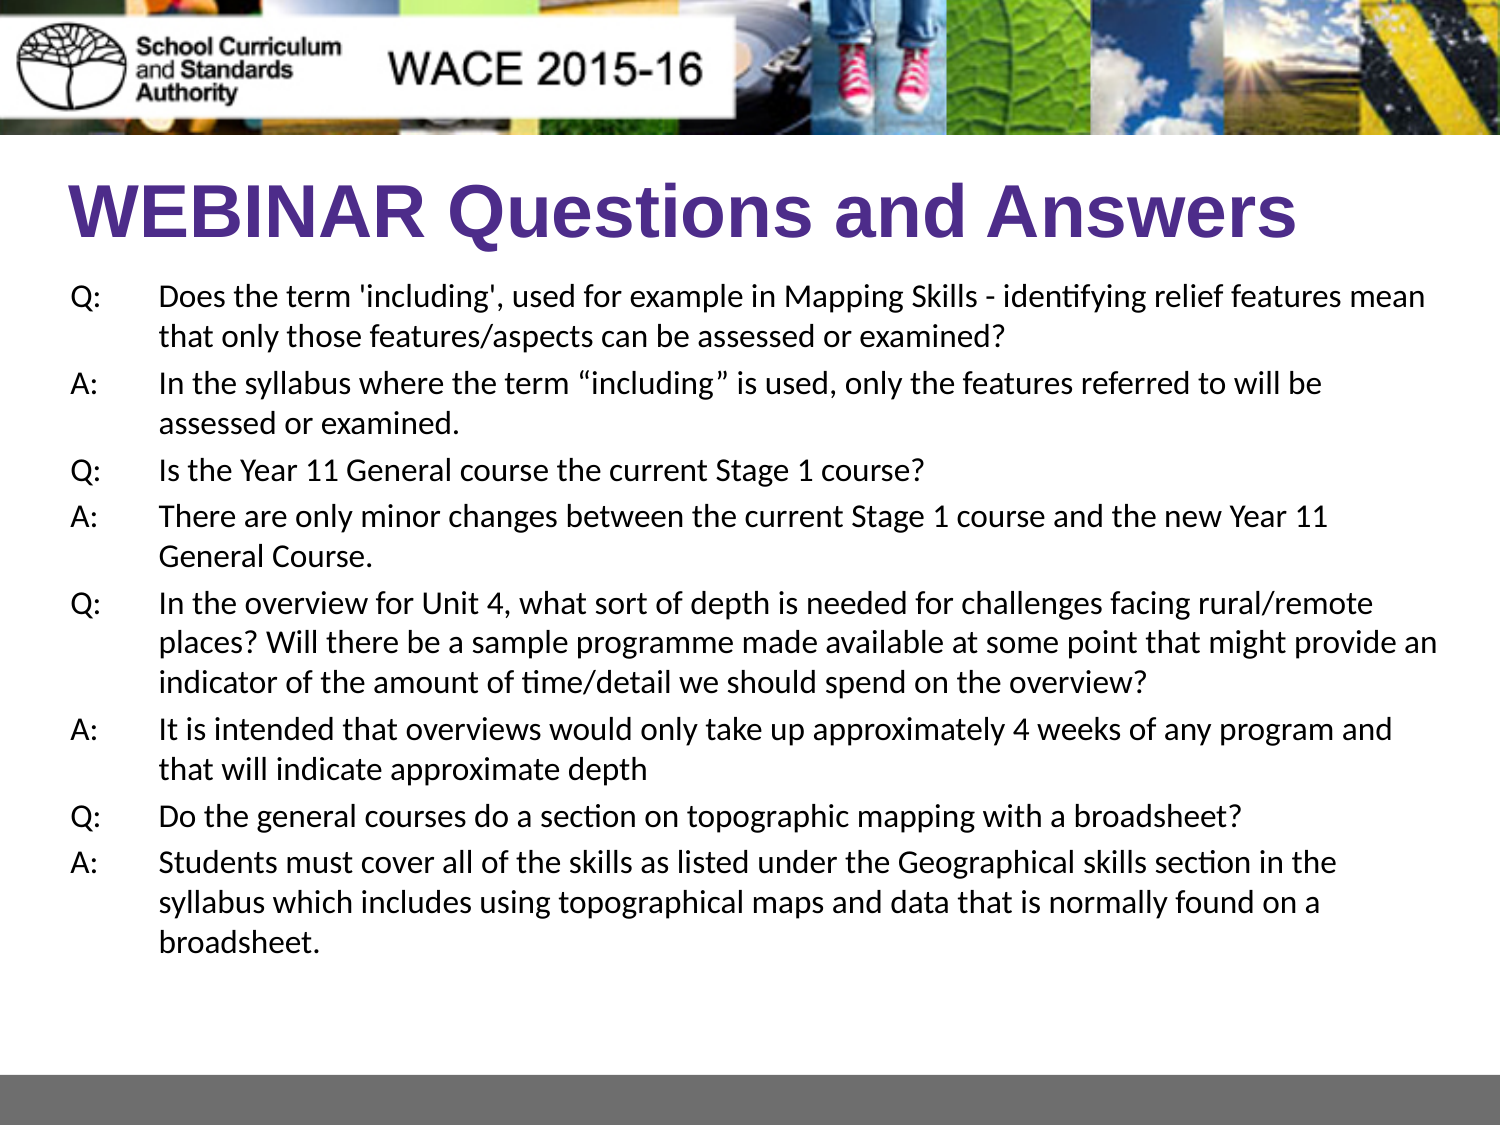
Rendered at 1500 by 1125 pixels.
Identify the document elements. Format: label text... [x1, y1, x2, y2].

picture [0, 0, 1500, 135]
title WEBINAR Questions and Answers [53, 138, 1457, 278]
list Q: Does the term 'including', used for example in Mapping Skills - identifying relief features mean that only those features/aspects can be assessed or examined? A: In the syllabus where the term “including” is used, only the features referred to will be assessed or examined. Q: Is the Year 11 General course the current Stage 1 course? A: There are only minor changes between the current Stage 1 course and the new Year 11 General Course. Q: In the overview for Unit 4, what sort of depth is needed for challenges facing rural/remote places? Will there be a sample programme made available at some point that might provide an indicator of the amount of time/detail we should spend on the overview? A: It is intended that overviews would only take up approximately 4 weeks of any program and that will indicate approximate depth Q: Do the general courses do a section on topographic mapping with a broadsheet? A: Students must cover all of the skills as listed under the Geographical skills section in the syllabus which includes using topographical maps and data that is normally found on a broadsheet. [55, 267, 1455, 1023]
